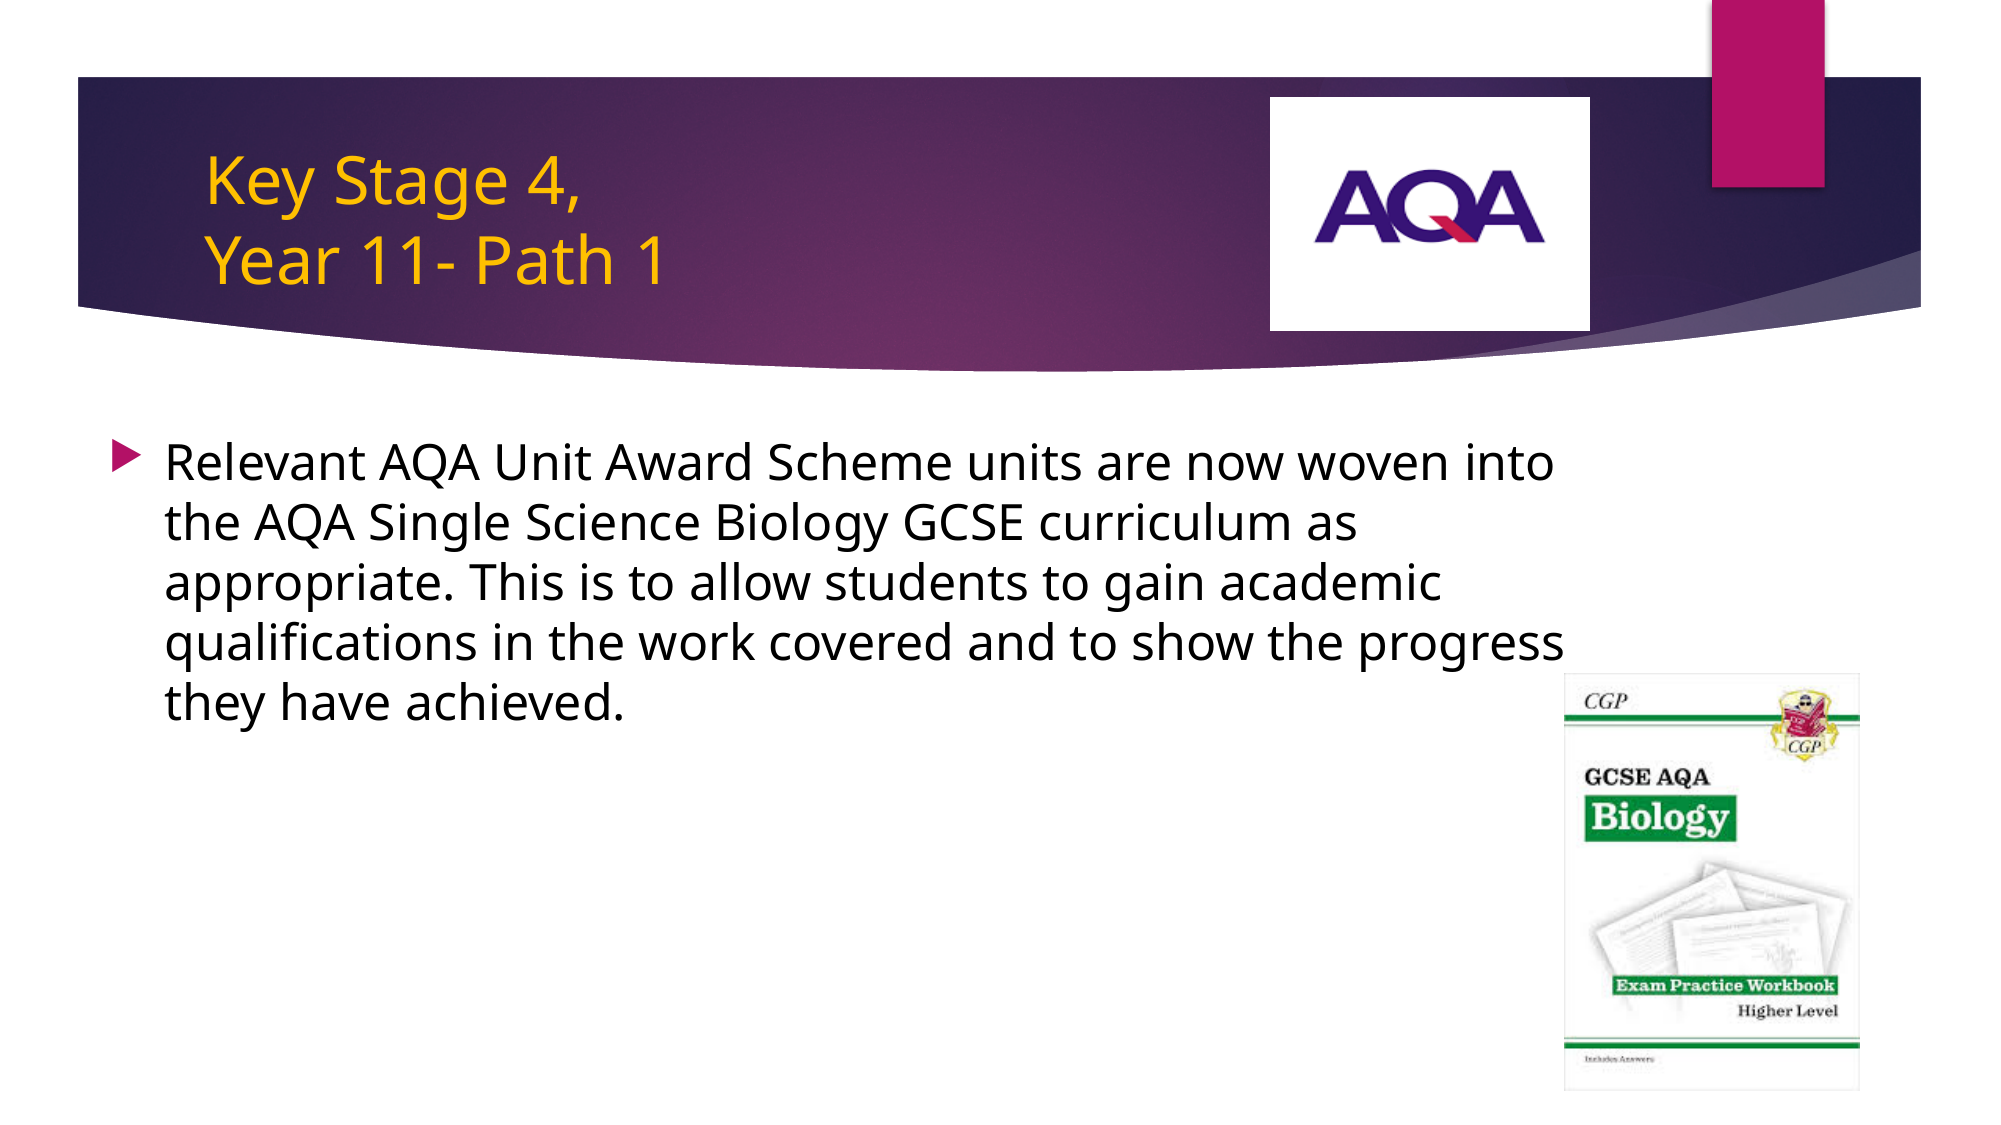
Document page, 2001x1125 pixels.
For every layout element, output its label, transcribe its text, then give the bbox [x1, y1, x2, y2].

picture [1564, 673, 1860, 1091]
list Relevant AQA Unit Award Scheme units are now woven into the AQA Single Science Biology GCSE curriculum as appropriate. This is to allow students to gain academic qualifications in the work covered and to show the progress they have achieved. [93, 423, 1590, 1026]
picture [1270, 96, 1590, 331]
title Key Stage 4, Year 11- Path 1 [189, 159, 731, 276]
